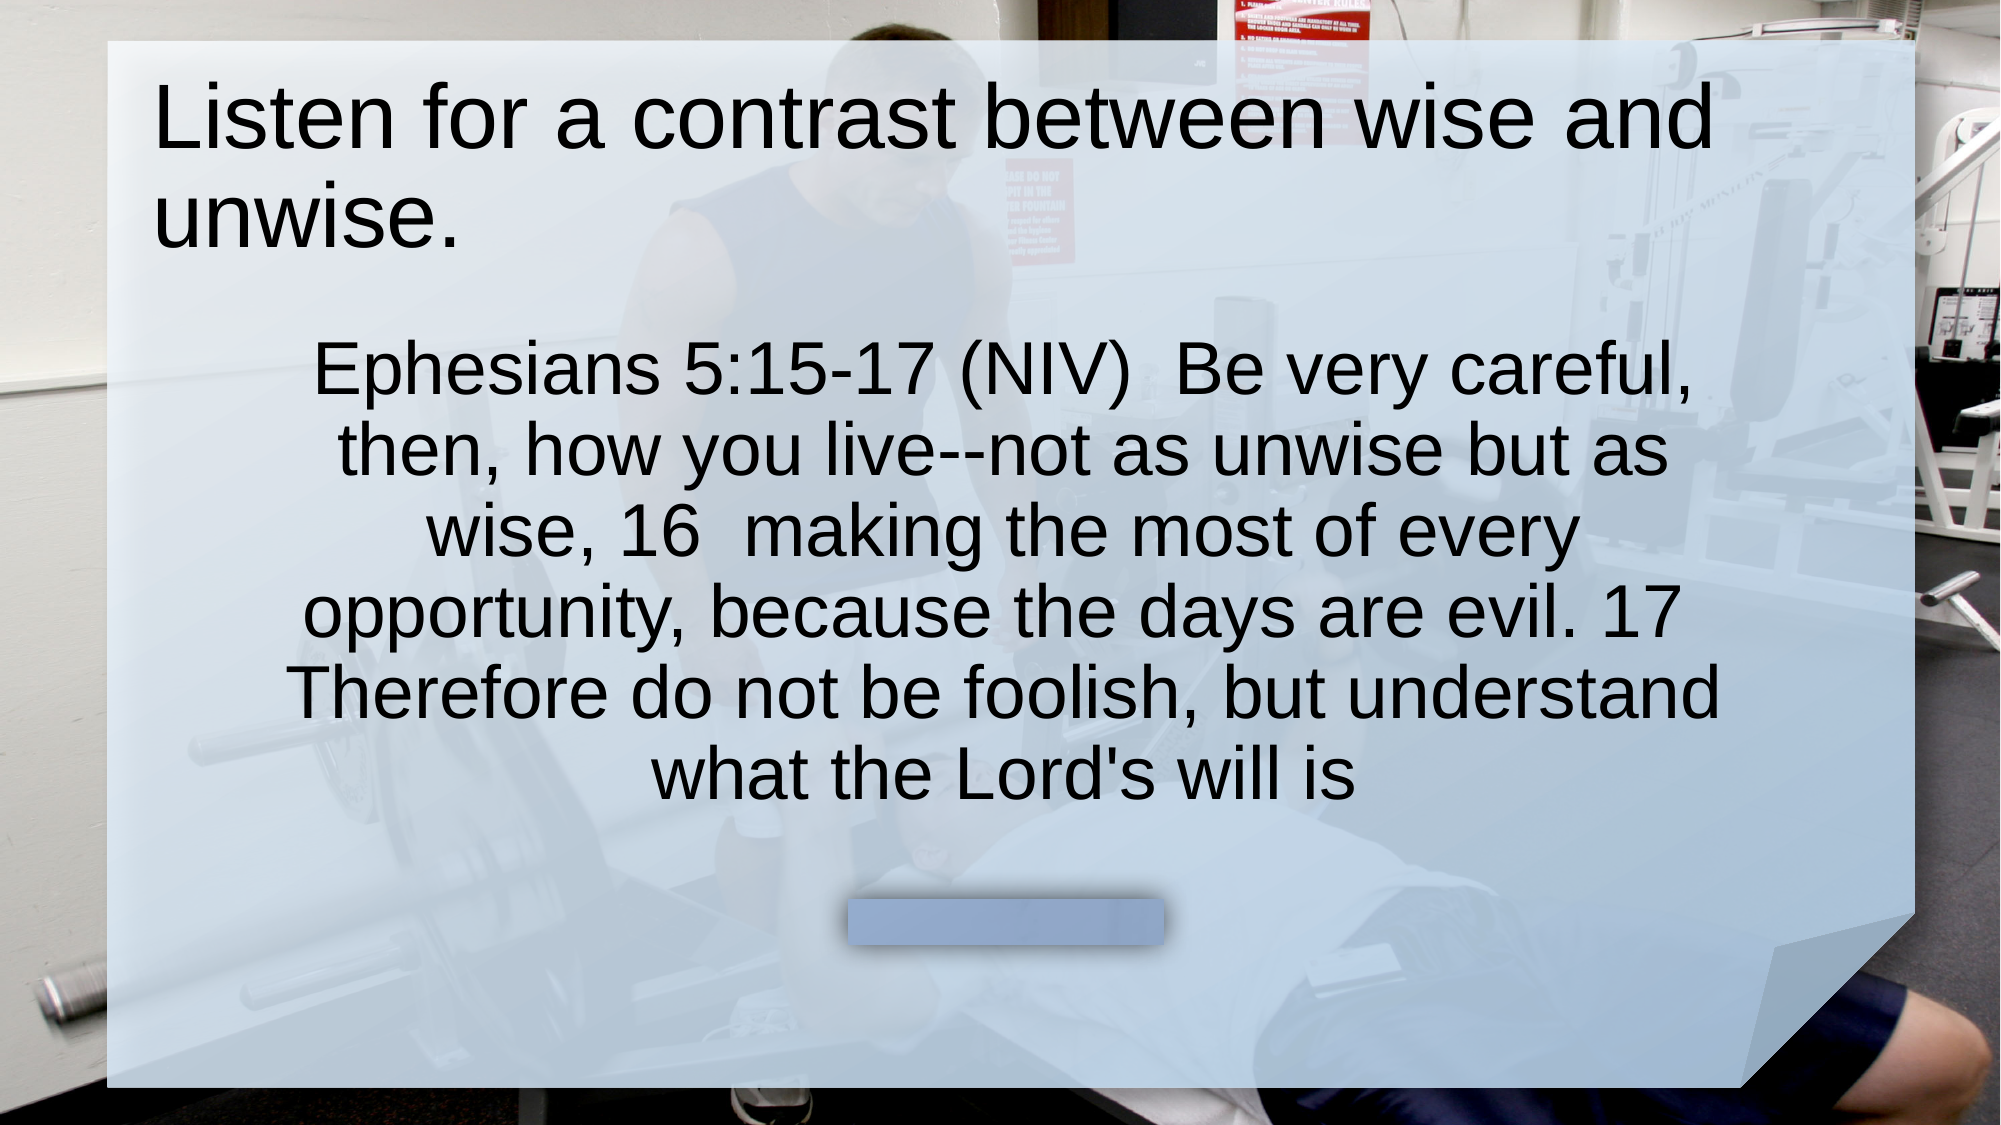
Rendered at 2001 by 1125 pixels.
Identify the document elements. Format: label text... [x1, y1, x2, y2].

picture [0, 0, 2001, 1125]
title Listen for a contrast between wise and unwise. [137, 59, 1863, 278]
list Ephesians 5:15-17 (NIV) Be very careful, then, how you live--not as unwise but as wise, 16 making the most of every opportunity, because the days are evil. 17 Therefore do not be foolish, but understand what the Lord's will is [250, 322, 1758, 1036]
